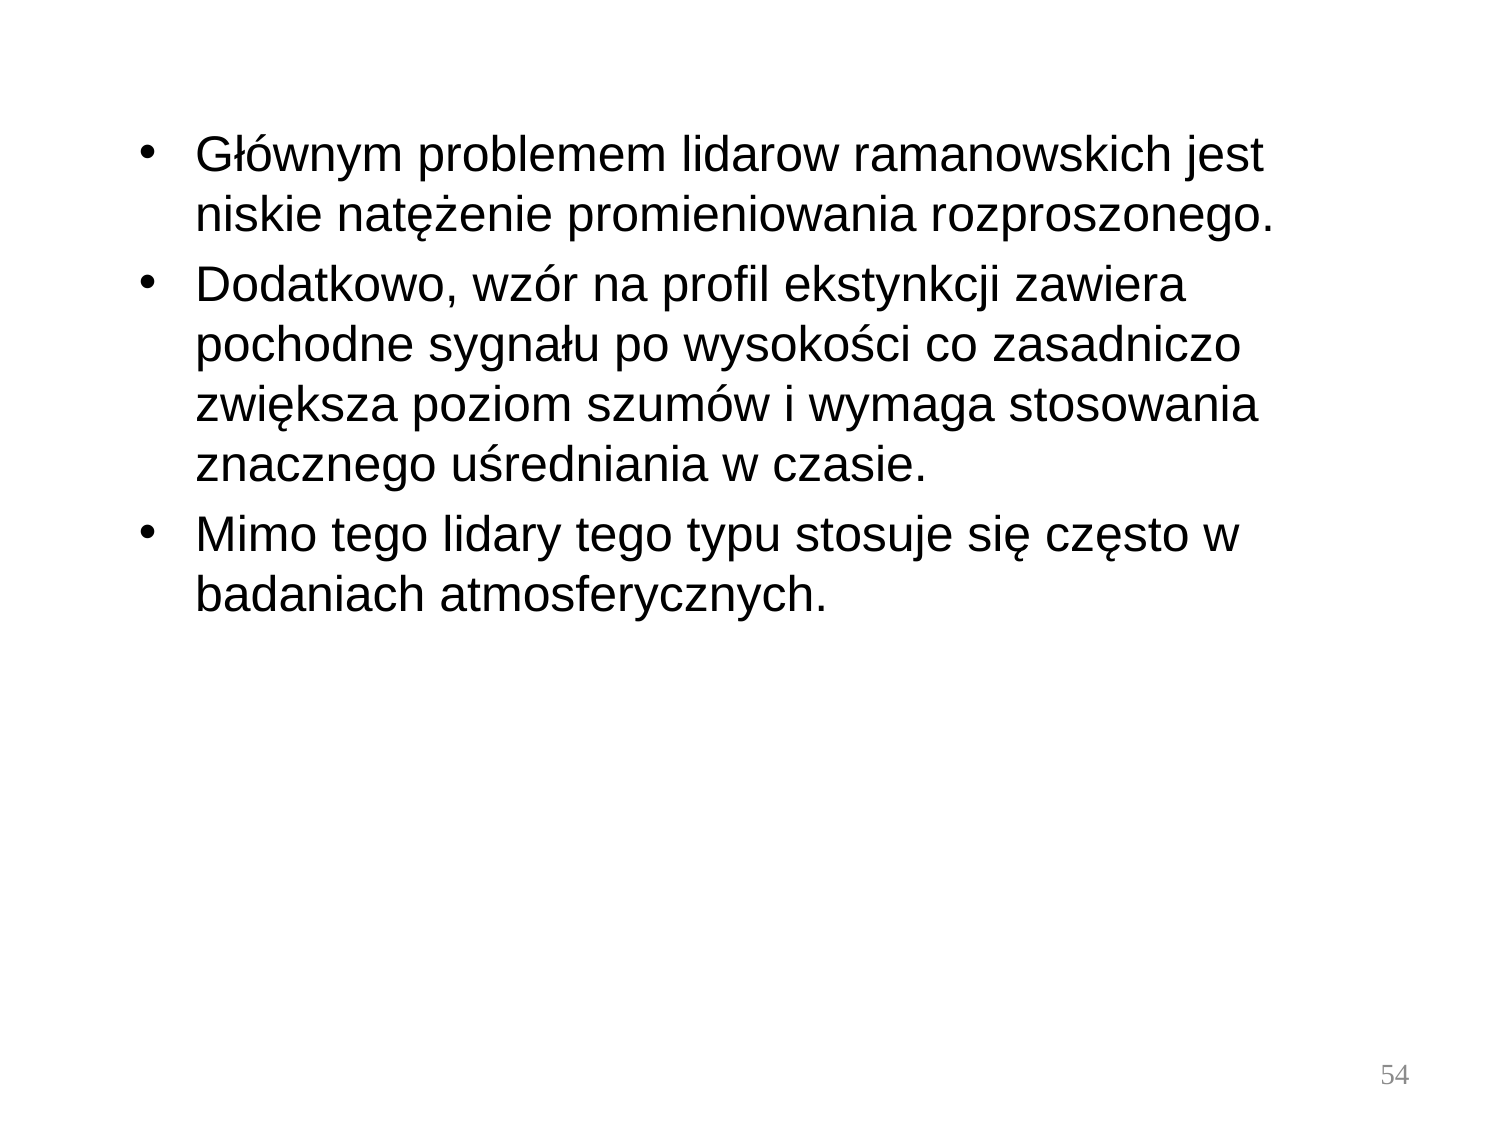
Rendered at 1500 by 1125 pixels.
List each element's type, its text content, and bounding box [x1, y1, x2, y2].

slide_number 54 [1074, 1042, 1425, 1103]
list Głównym problemem lidarow ramanowskich jest niskie natężenie promieniowania rozproszonego. Dodatkowo, wzór na profil ekstynkcji zawiera pochodne sygnału po wysokości co zasadniczo zwiększa poziom szumów i wymaga stosowania znacznego uśredniania w czasie. Mimo tego lidary tego typu stosuje się często w badaniach atmosferycznych. [123, 113, 1399, 789]
